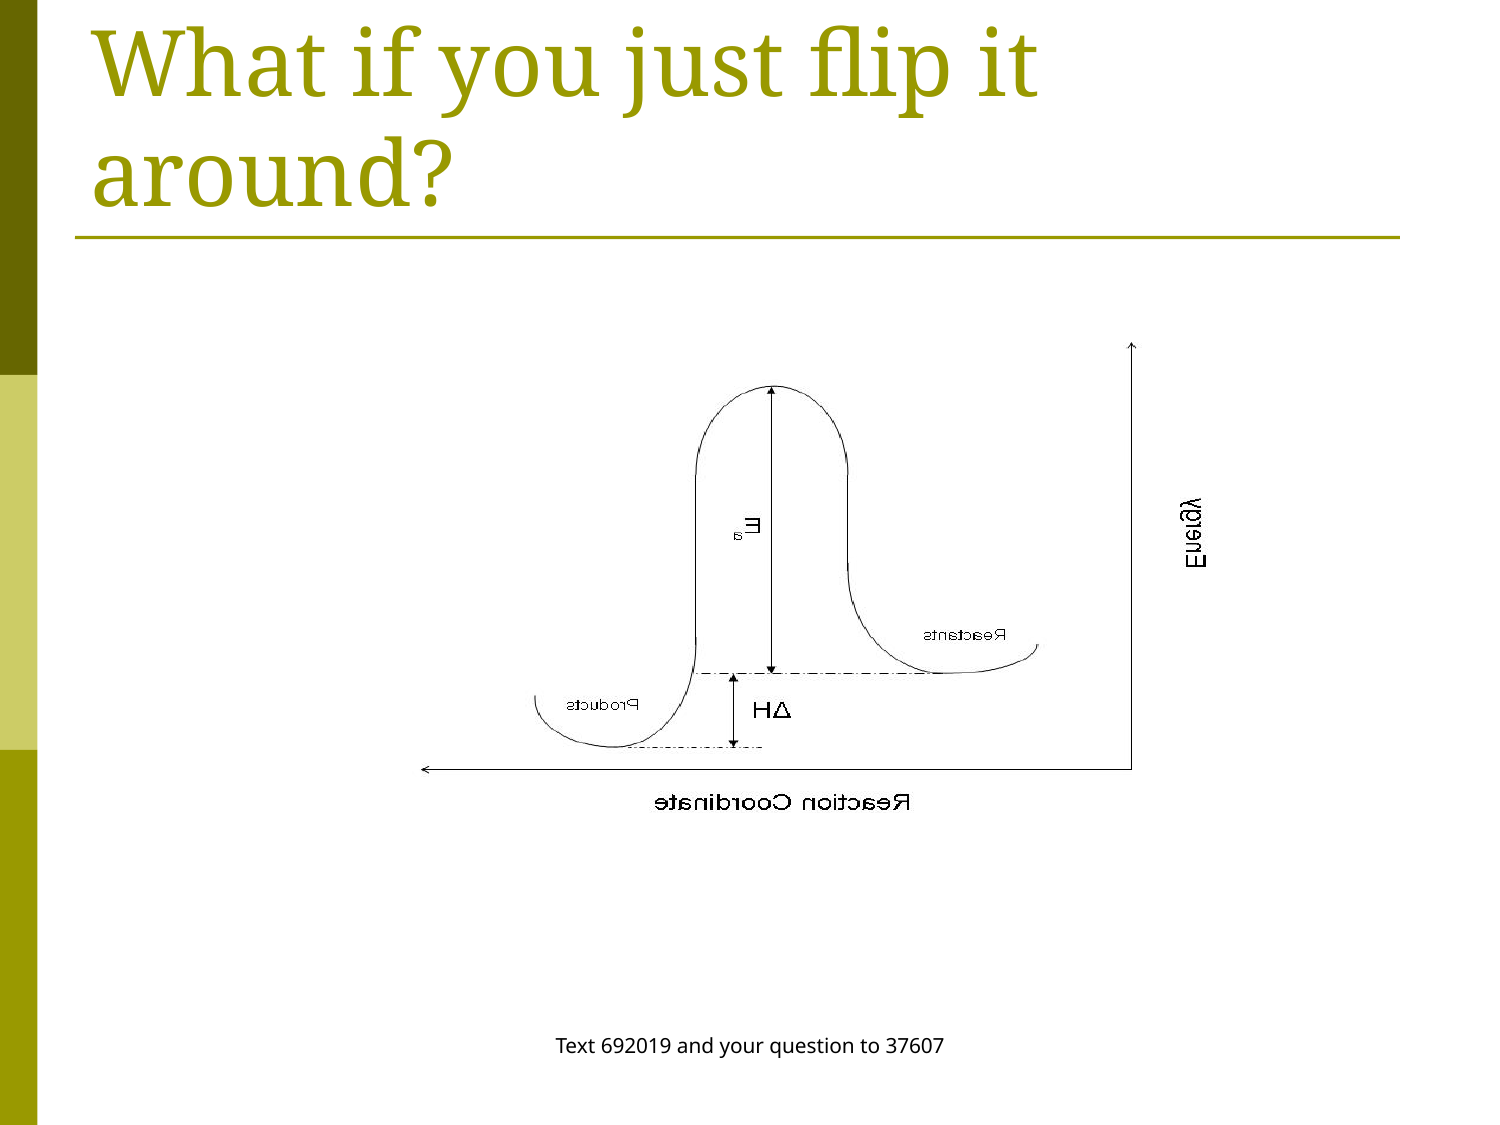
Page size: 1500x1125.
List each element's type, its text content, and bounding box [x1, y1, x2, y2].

title What if you just flip it around? [75, 45, 1425, 233]
footer Text 692019 and your question to 37607 [512, 1025, 988, 1100]
picture [137, 312, 1276, 976]
